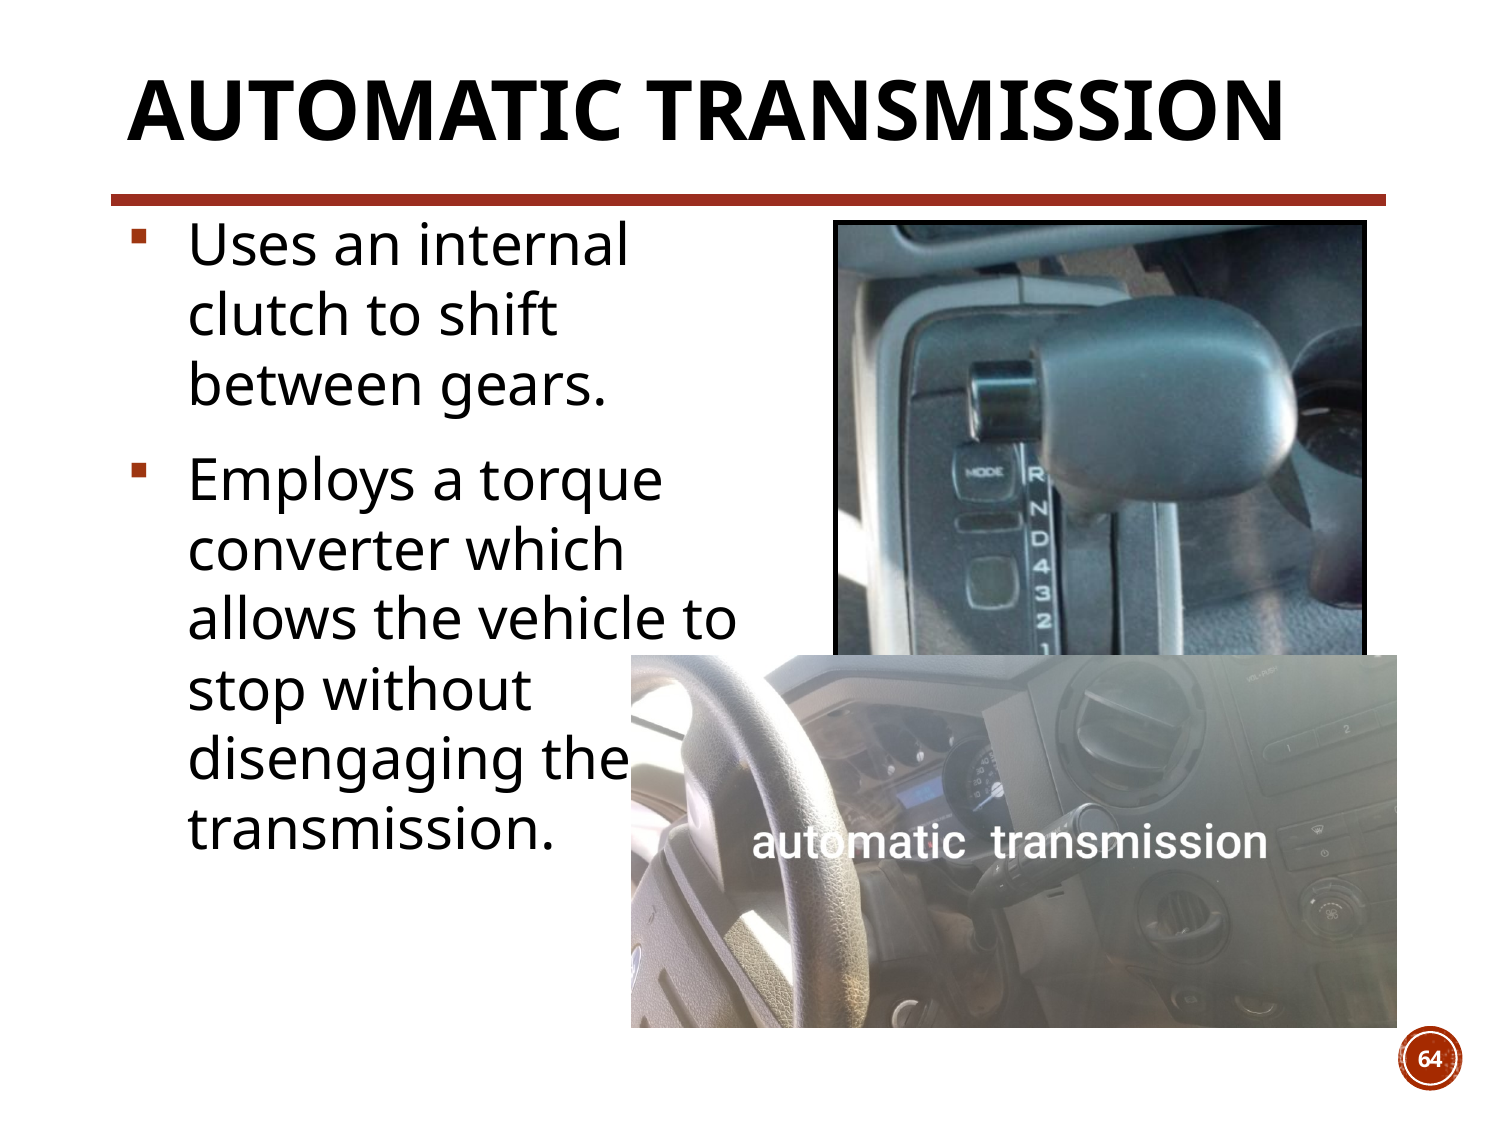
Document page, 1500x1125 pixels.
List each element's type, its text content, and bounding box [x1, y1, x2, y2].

title Automatic Transmission [112, 32, 1388, 183]
picture [837, 225, 1362, 655]
list Uses an internal clutch to shift between gears. Employs a torque converter which allows the vehicle to stop without disengaging the transmission. [112, 200, 763, 1089]
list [634, 659, 1395, 1025]
